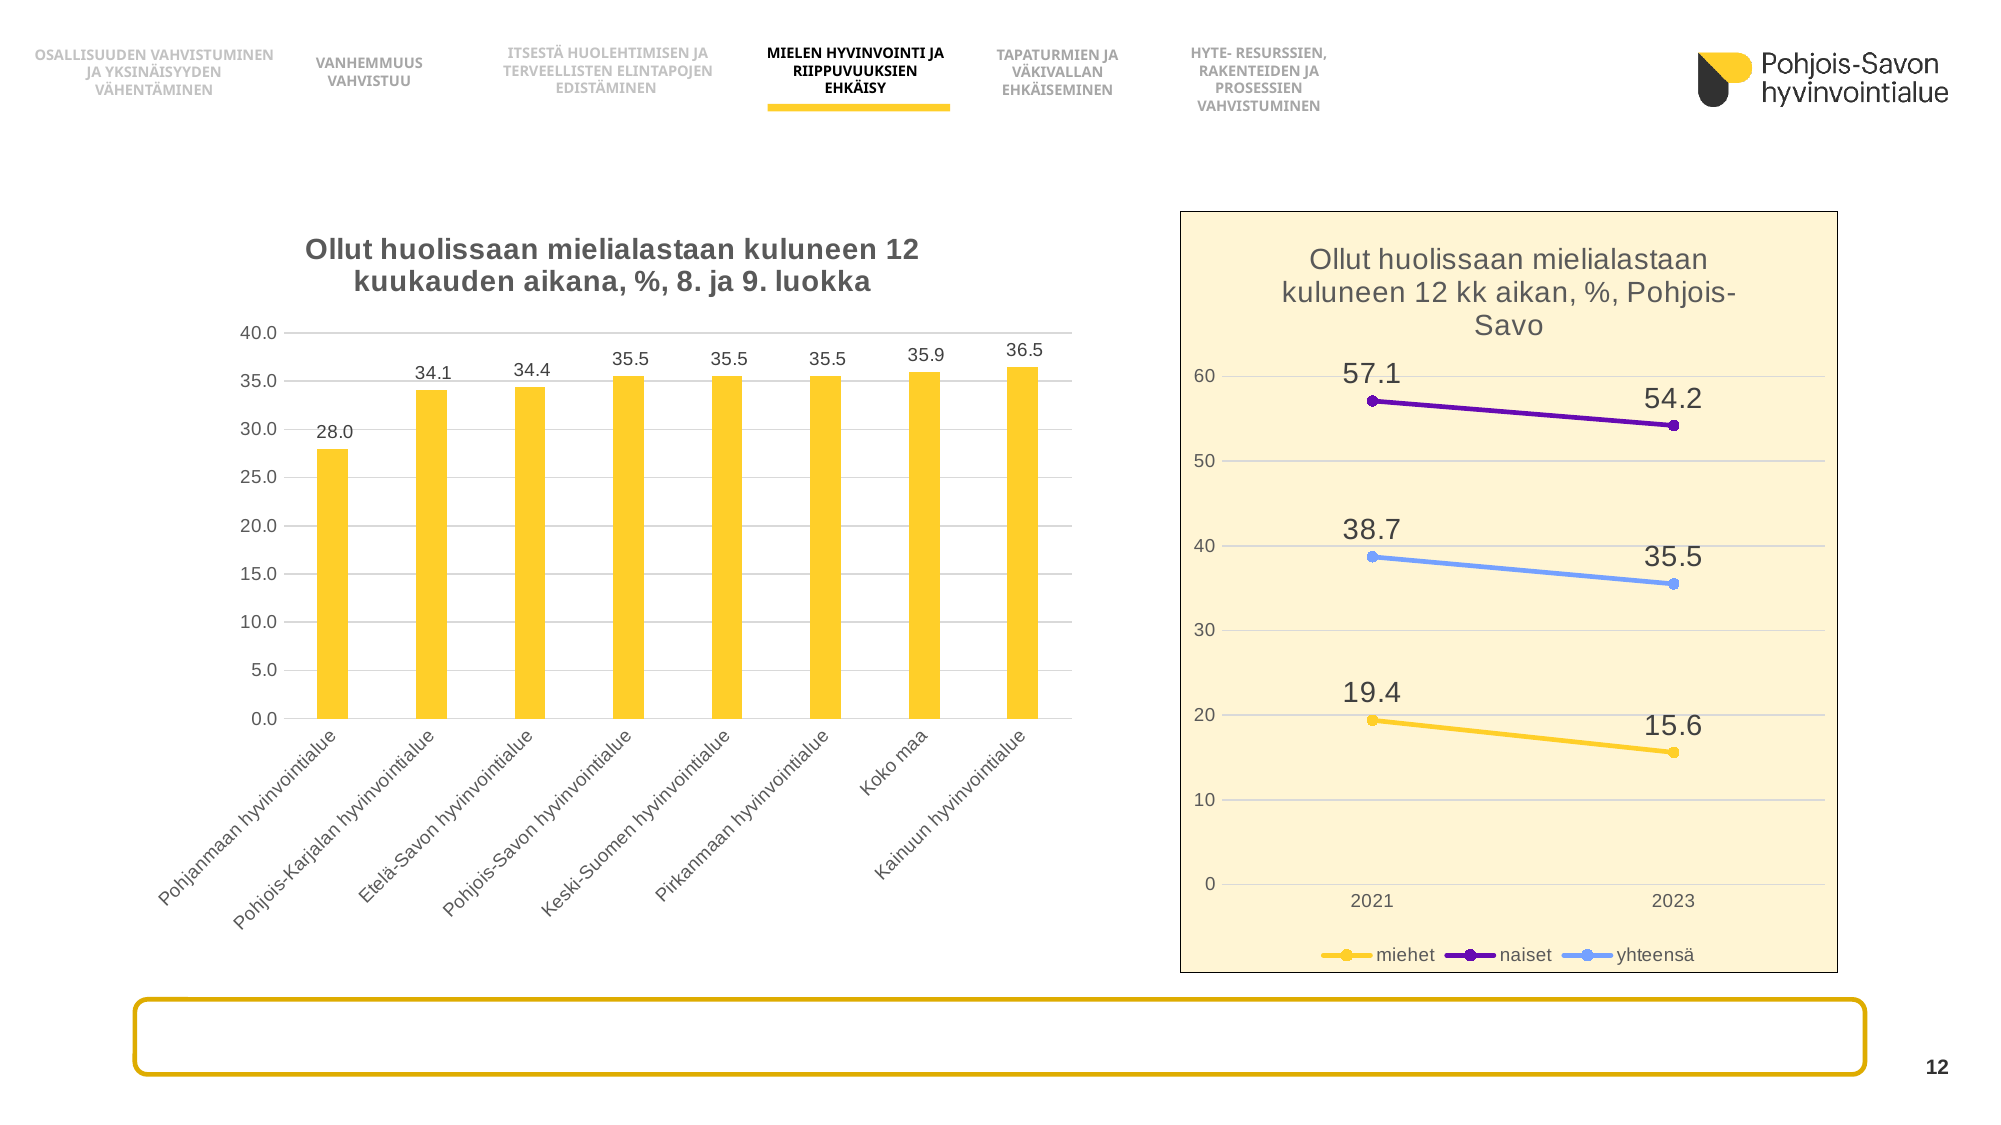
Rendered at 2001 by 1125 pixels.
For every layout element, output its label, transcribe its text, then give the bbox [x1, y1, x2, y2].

text_box ITSESTÄ HUOLEHTIMISEN JA TERVEELLISTEN ELINTAPOJEN EDISTÄMINEN [501, 43, 715, 98]
text_box HYTE- RESURSSIEN, RAKENTEIDEN JA PROSESSIEN VAHVISTUMINEN [1153, 43, 1365, 115]
text_box [1123, 351, 2000, 1015]
text_box OSALLISUUDEN VAHVISTUMINEN JA YKSINÄISYYDEN VÄHENTÄMINEN [32, 44, 276, 99]
chart [134, 200, 1091, 950]
text_box [767, 103, 951, 112]
text_box VANHEMMUUS VAHVISTUU [277, 53, 462, 90]
text_box [133, 998, 1866, 1076]
text_box MIELEN HYVINVOINTI JA RIIPPUVUUKSIEN EHKÄISY [759, 43, 951, 97]
text_box [132, 336, 974, 1000]
slide_number 12 [1498, 1036, 1949, 1097]
chart [1180, 211, 1838, 973]
picture [1698, 52, 1948, 107]
text_box TAPATURMIEN JA VÄKIVALLAN EHKÄISEMINEN [962, 44, 1153, 99]
